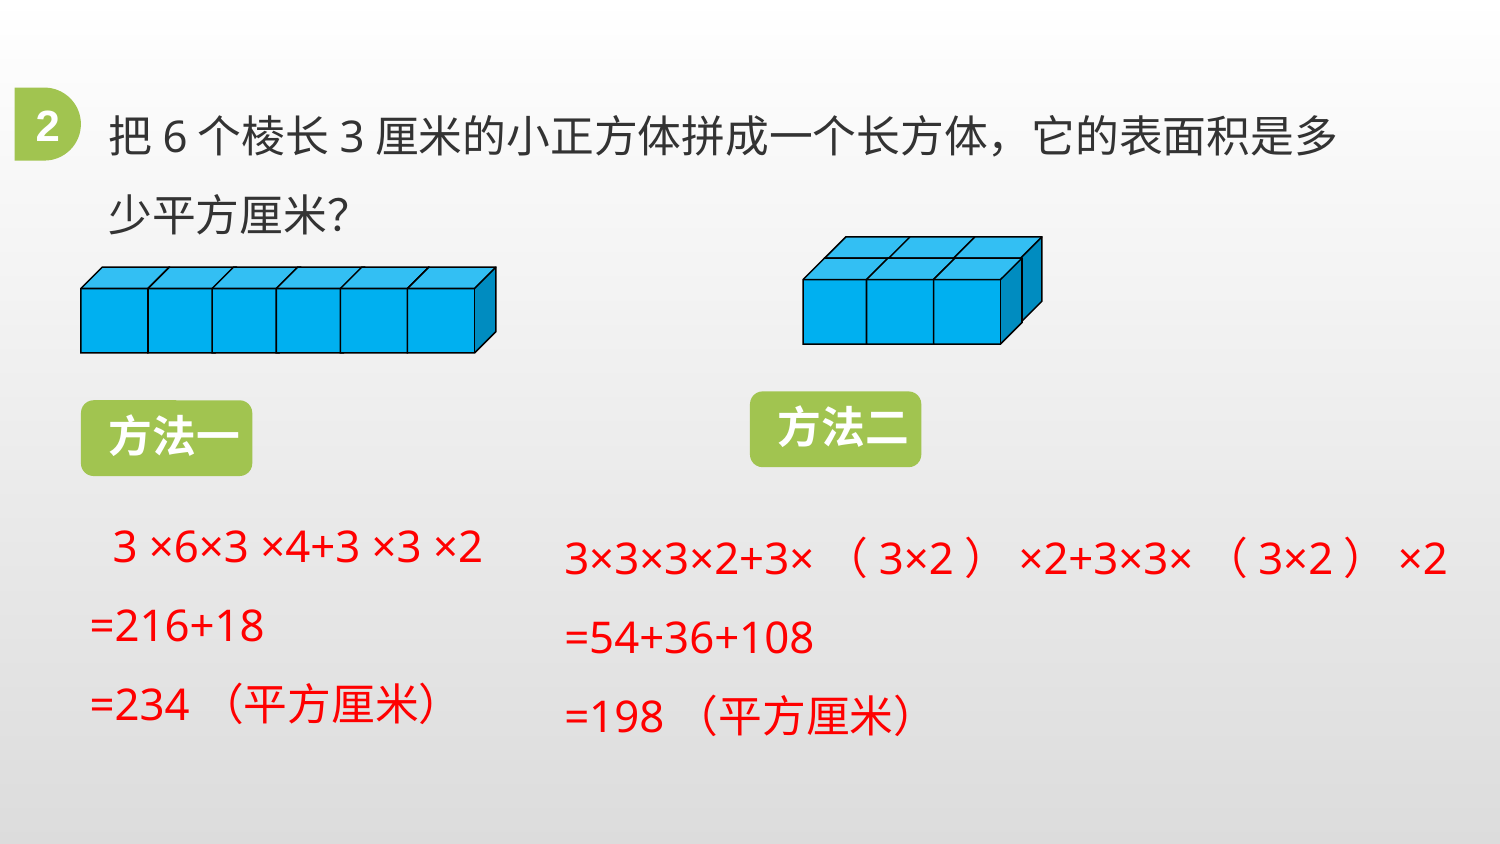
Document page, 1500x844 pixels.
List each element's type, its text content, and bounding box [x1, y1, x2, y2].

text_box 3×3×3×2+3×（3×2）×2+3×3×（3×2）×2 =54+36+108 =198（平方厘米） [553, 499, 1492, 747]
text_box [147, 267, 232, 353]
text_box 方法一 [97, 402, 252, 467]
text_box [803, 258, 887, 345]
text_box [933, 258, 1023, 345]
text_box [748, 390, 923, 469]
text_box 方法二 [766, 393, 921, 458]
text_box 3 ×6×3 ×4+3 ×3 ×2 =216+18 =234（平方厘米） [78, 486, 496, 735]
text_box [80, 267, 168, 353]
text_box [407, 267, 496, 353]
text_box [276, 267, 360, 353]
text_box [866, 258, 954, 345]
text_box 把6个棱长3厘米的小正方体拼成一个长方体，它的表面积是多少平方厘米？ [97, 76, 1367, 246]
text_box [79, 399, 254, 478]
text_box 2 [13, 86, 82, 162]
text_box [212, 267, 296, 353]
text_box [340, 267, 427, 353]
